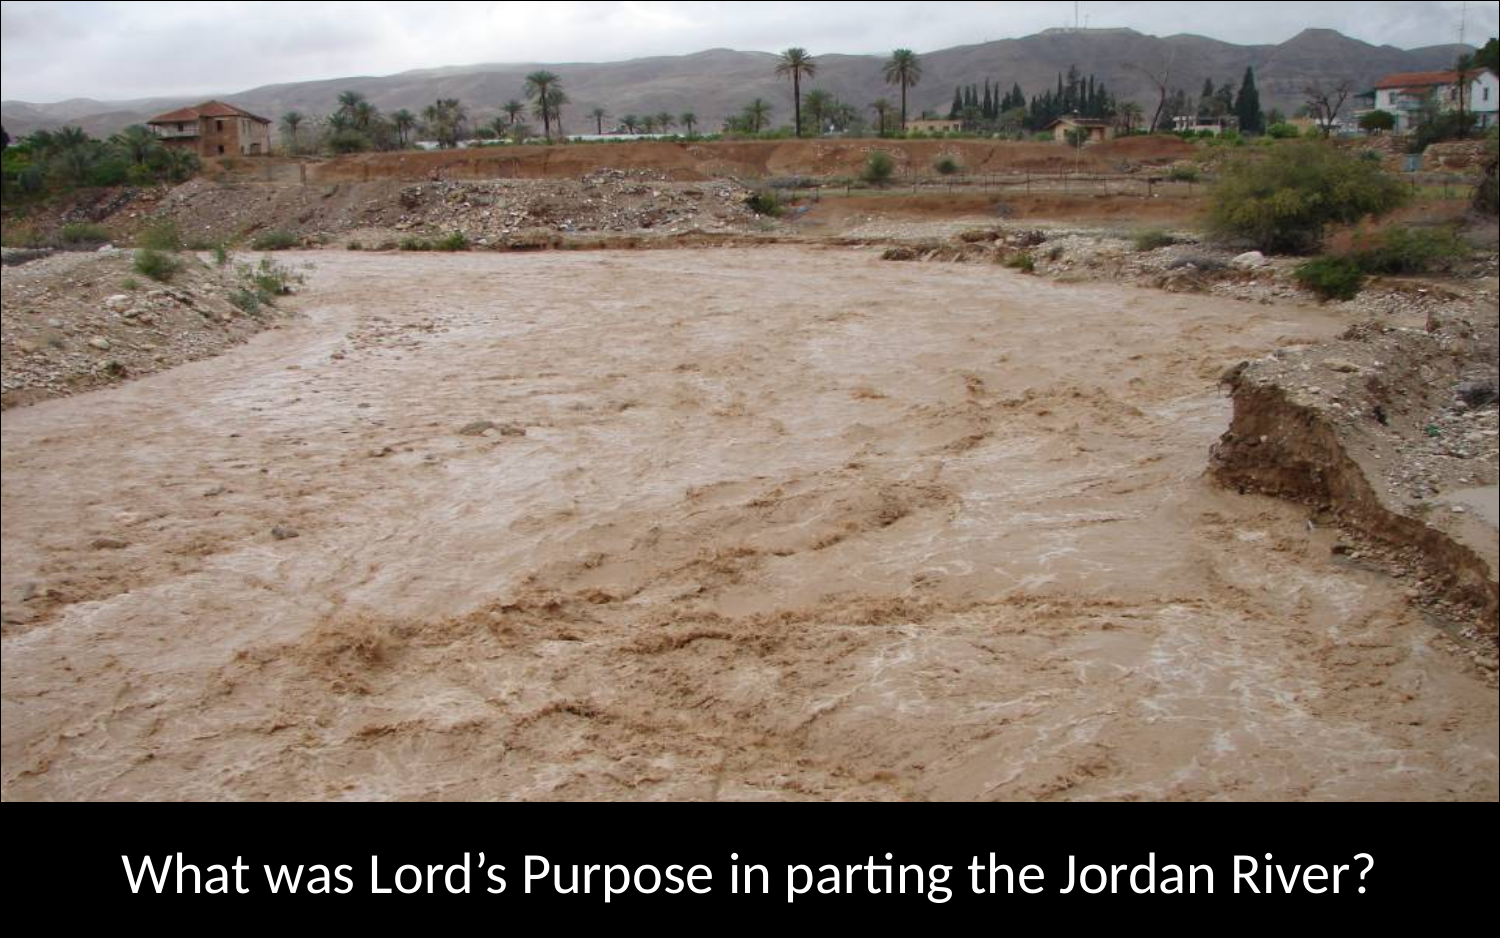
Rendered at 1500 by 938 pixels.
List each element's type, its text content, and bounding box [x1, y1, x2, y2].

text_box [0, 0, 1500, 802]
title What was Lord’s Purpose in parting the Jordan River? [0, 802, 1500, 938]
